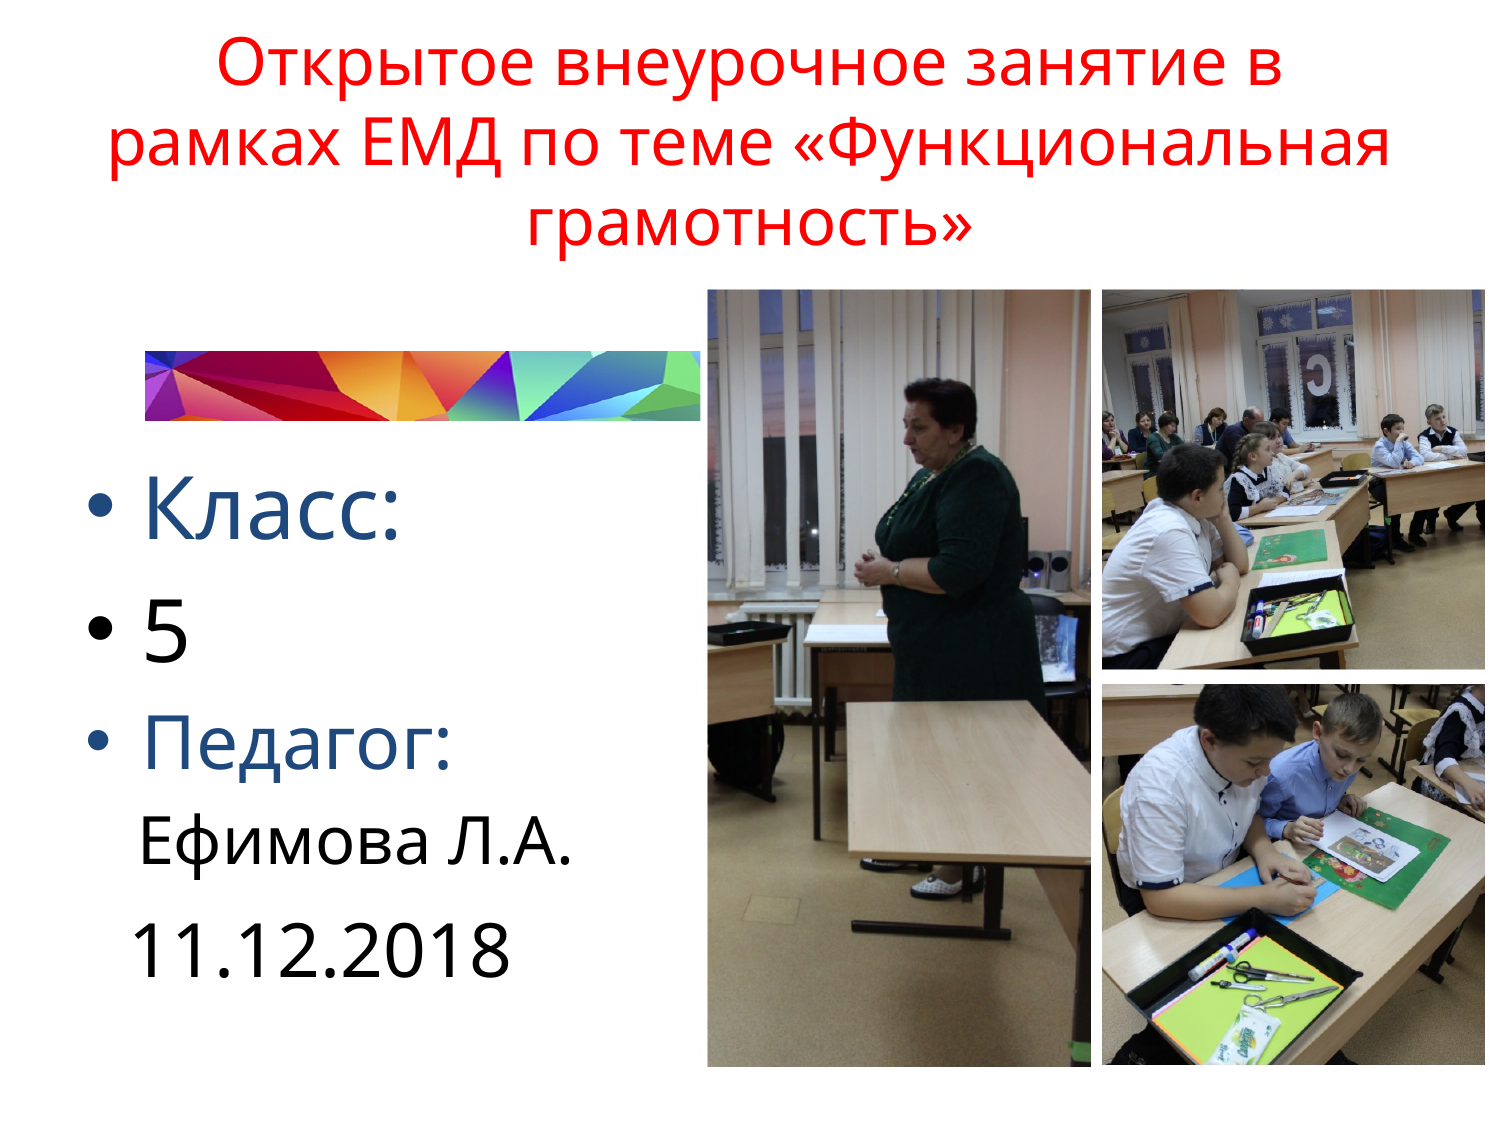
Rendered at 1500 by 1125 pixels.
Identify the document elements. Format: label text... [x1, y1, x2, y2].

title Открытое внеурочное занятие в рамках ЕМД по теме «Функциональная грамотность» [75, 45, 1425, 233]
text_box Класс: 5 Педагог: Ефимова Л.А. 11.12.2018 [70, 444, 694, 1083]
picture [145, 108, 1496, 1078]
